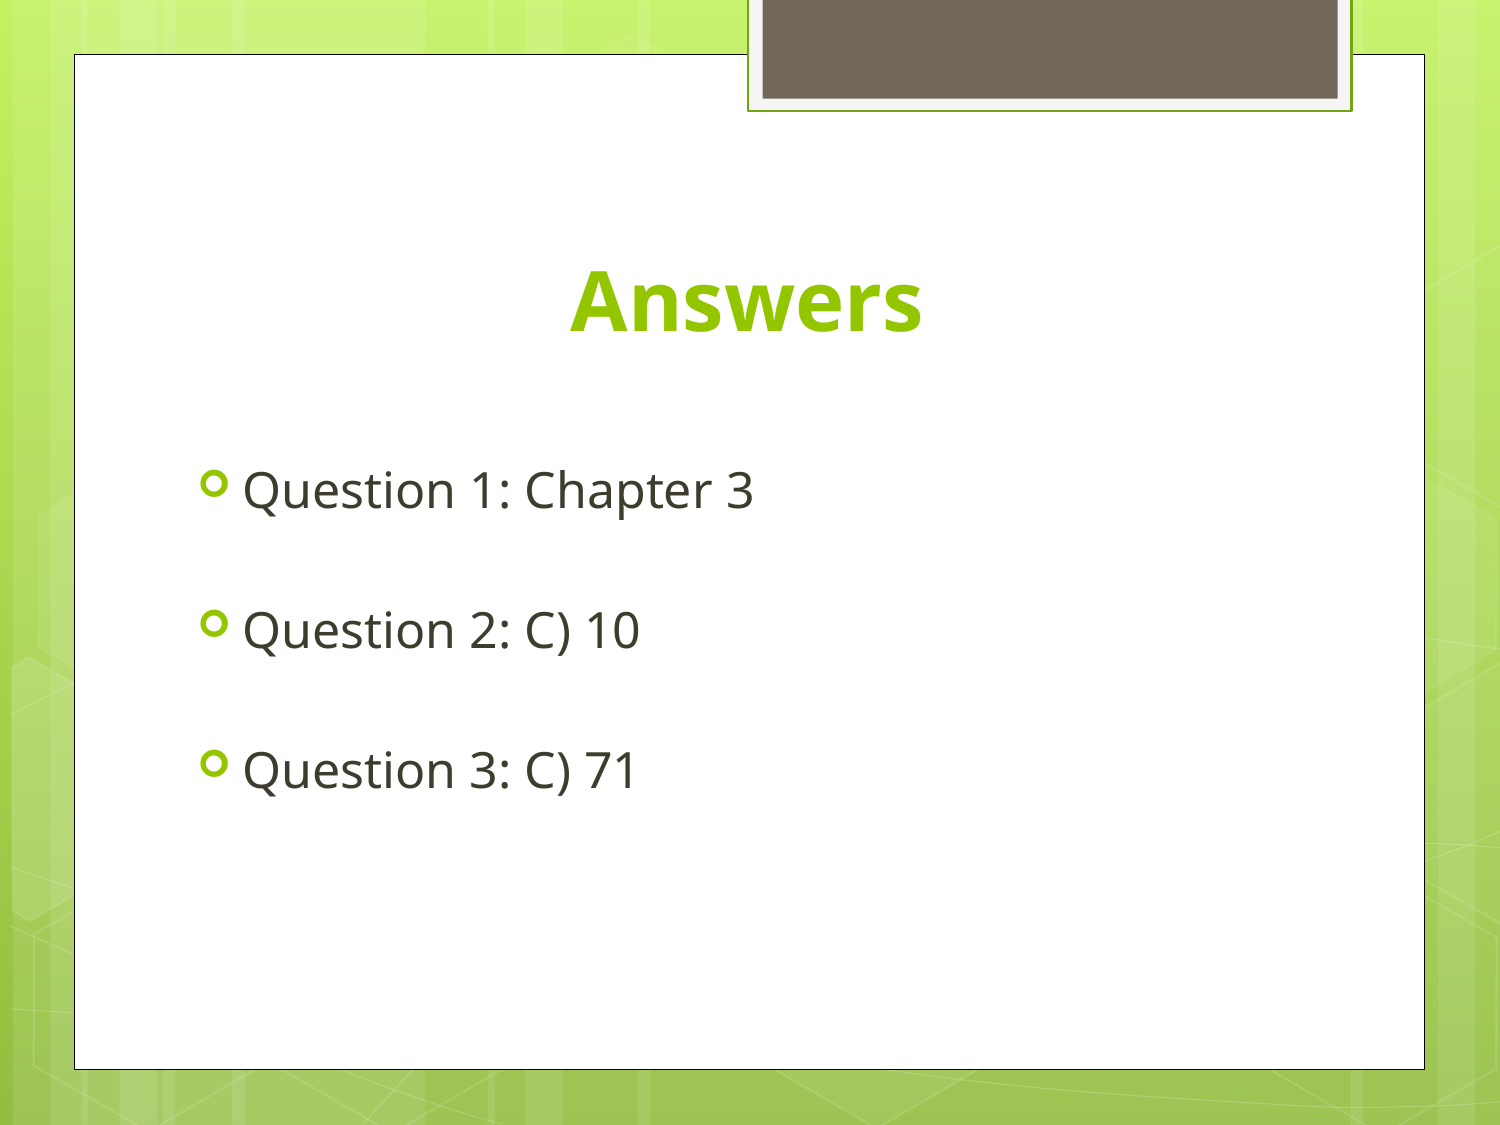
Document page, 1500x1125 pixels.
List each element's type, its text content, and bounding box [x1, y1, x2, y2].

title Answers [171, 168, 1324, 357]
list Question 1: Chapter 3 Question 2: C) 10 Question 3: C) 71 [171, 381, 1283, 957]
